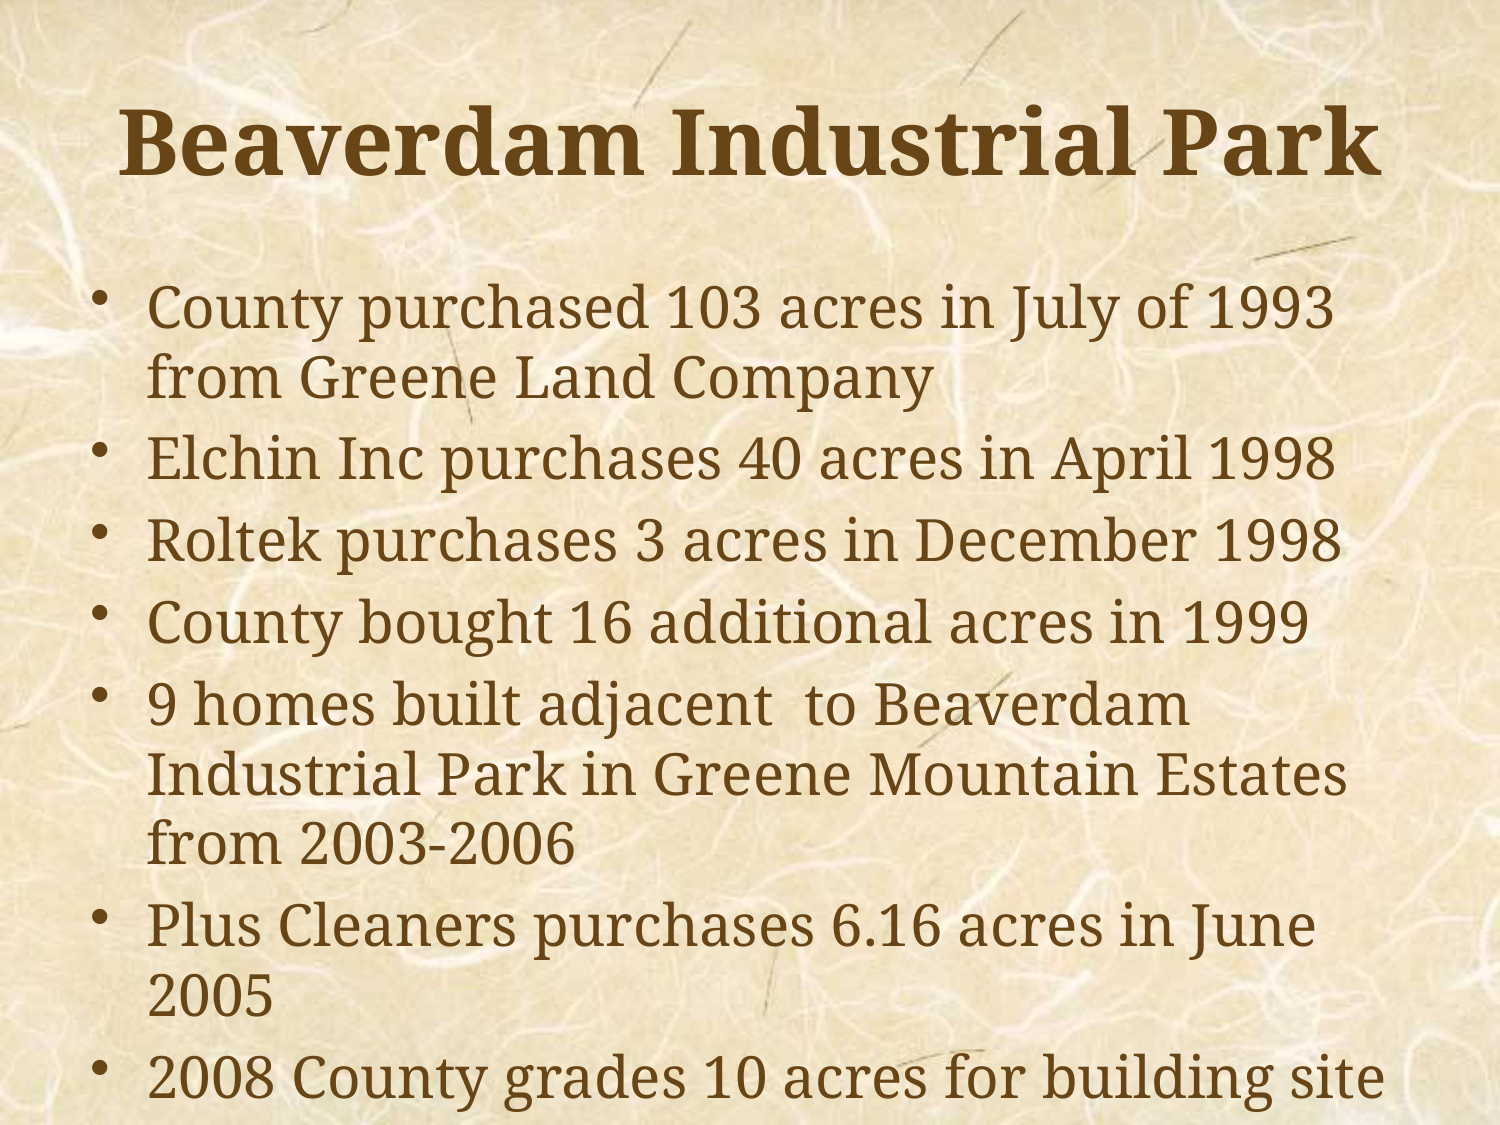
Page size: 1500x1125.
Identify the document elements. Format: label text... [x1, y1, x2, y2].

picture [0, 0, 1500, 1125]
title Beaverdam Industrial Park [75, 45, 1425, 233]
list County purchased 103 acres in July of 1993 from Greene Land Company Elchin Inc purchases 40 acres in April 1998 Roltek purchases 3 acres in December 1998 County bought 16 additional acres in 1999 9 homes built adjacent to Beaverdam Industrial Park in Greene Mountain Estates from 2003-2006 Plus Cleaners purchases 6.16 acres in June 2005 2008 County grades 10 acres for building site [75, 262, 1425, 1005]
